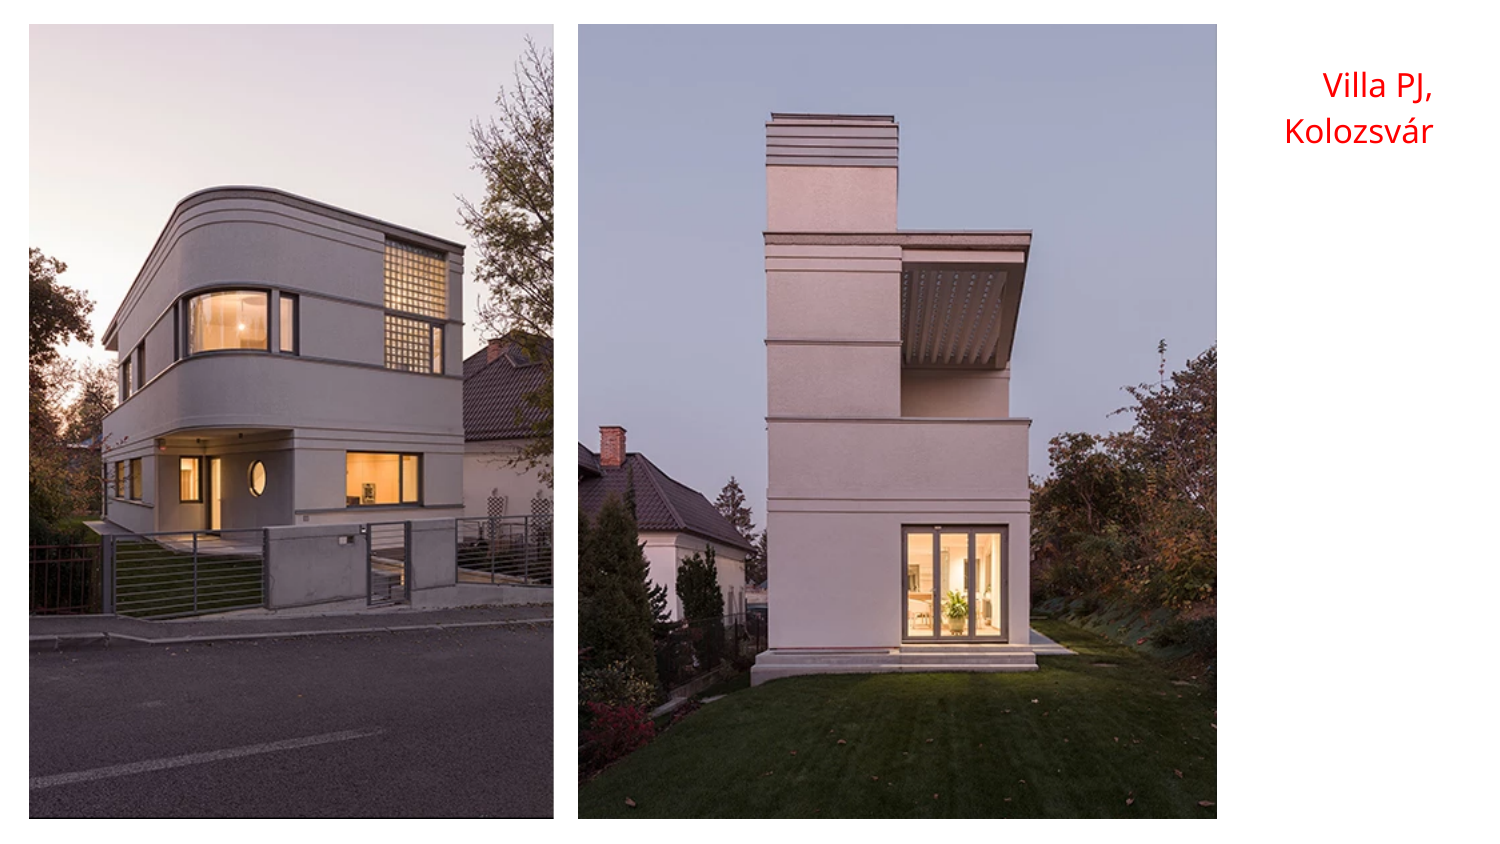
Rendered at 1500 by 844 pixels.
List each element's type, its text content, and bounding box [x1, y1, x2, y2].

picture [28, 24, 554, 819]
subtitle Villa PJ, Kolozsvár [1241, 47, 1449, 178]
picture [578, 24, 1217, 819]
